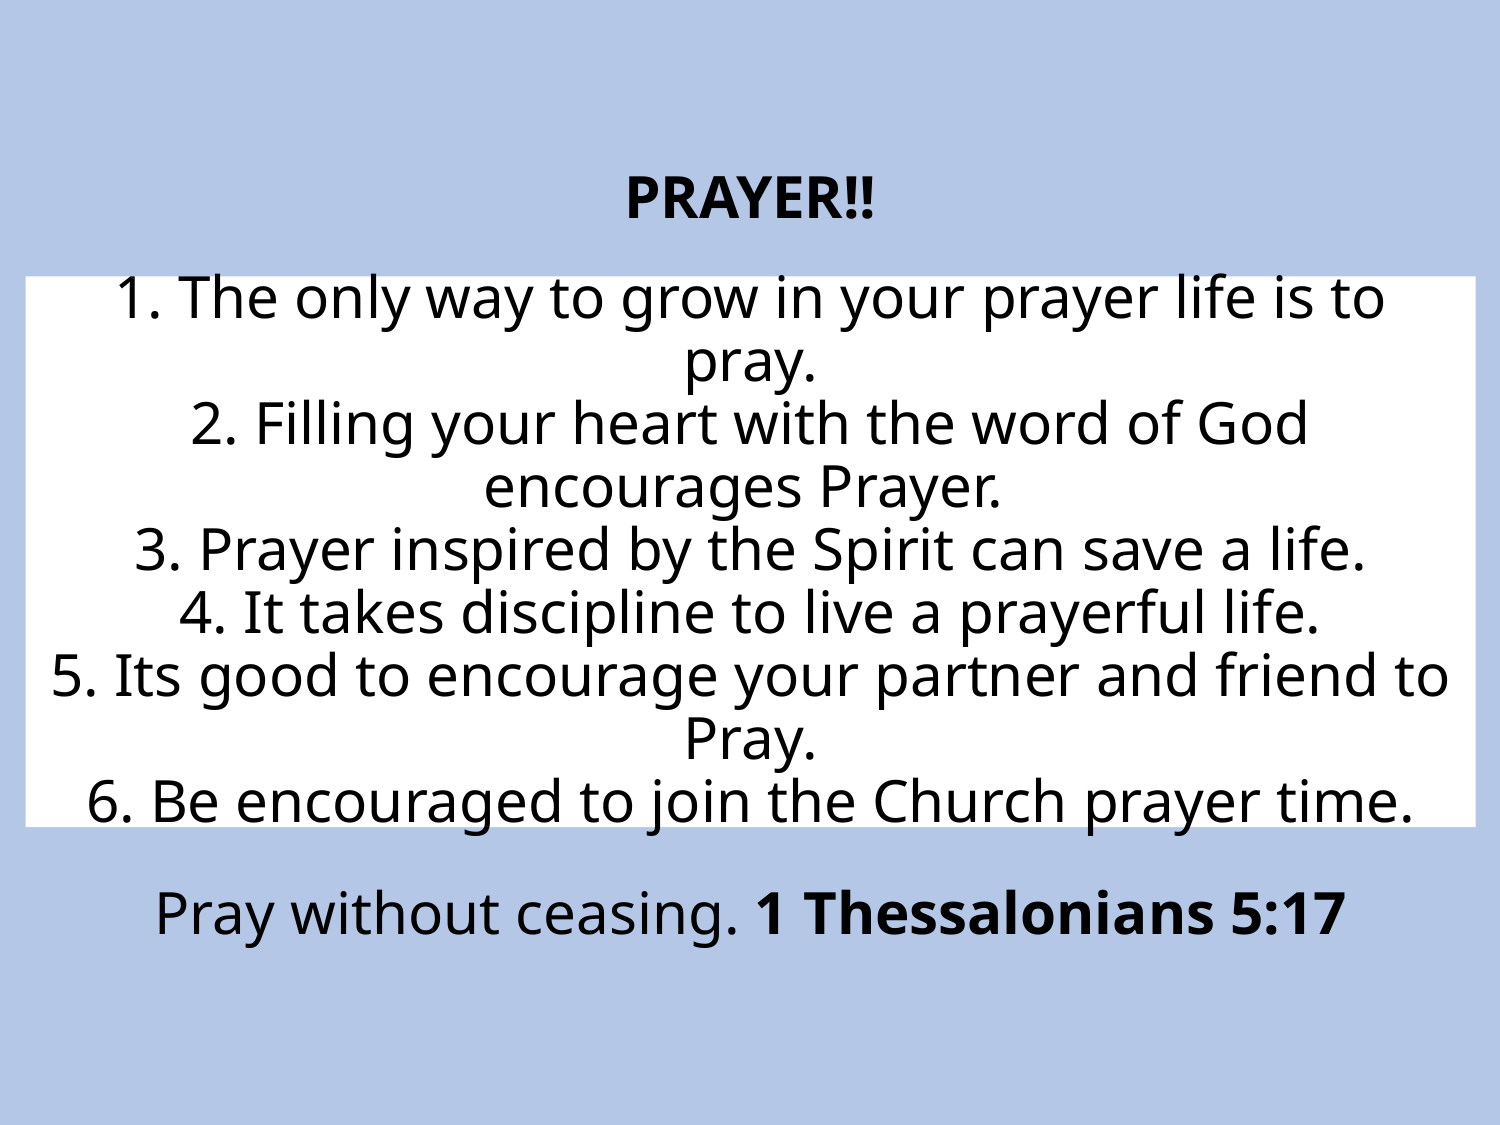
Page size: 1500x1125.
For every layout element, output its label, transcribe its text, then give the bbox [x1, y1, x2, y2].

title 1. The only way to grow in your prayer life is to pray. 2. Filling your heart with the word of God encourages Prayer. 3. Prayer inspired by the Spirit can save a life. 4. It takes discipline to live a prayerful life. 5. Its good to encourage your partner and friend to Pray. 6. Be encouraged to join the Church prayer time. [25, 276, 1476, 828]
text_box Pray without ceasing. 1 Thessalonians 5:17 [69, 878, 1432, 1009]
text_box PRAYER!! [241, 162, 1260, 238]
